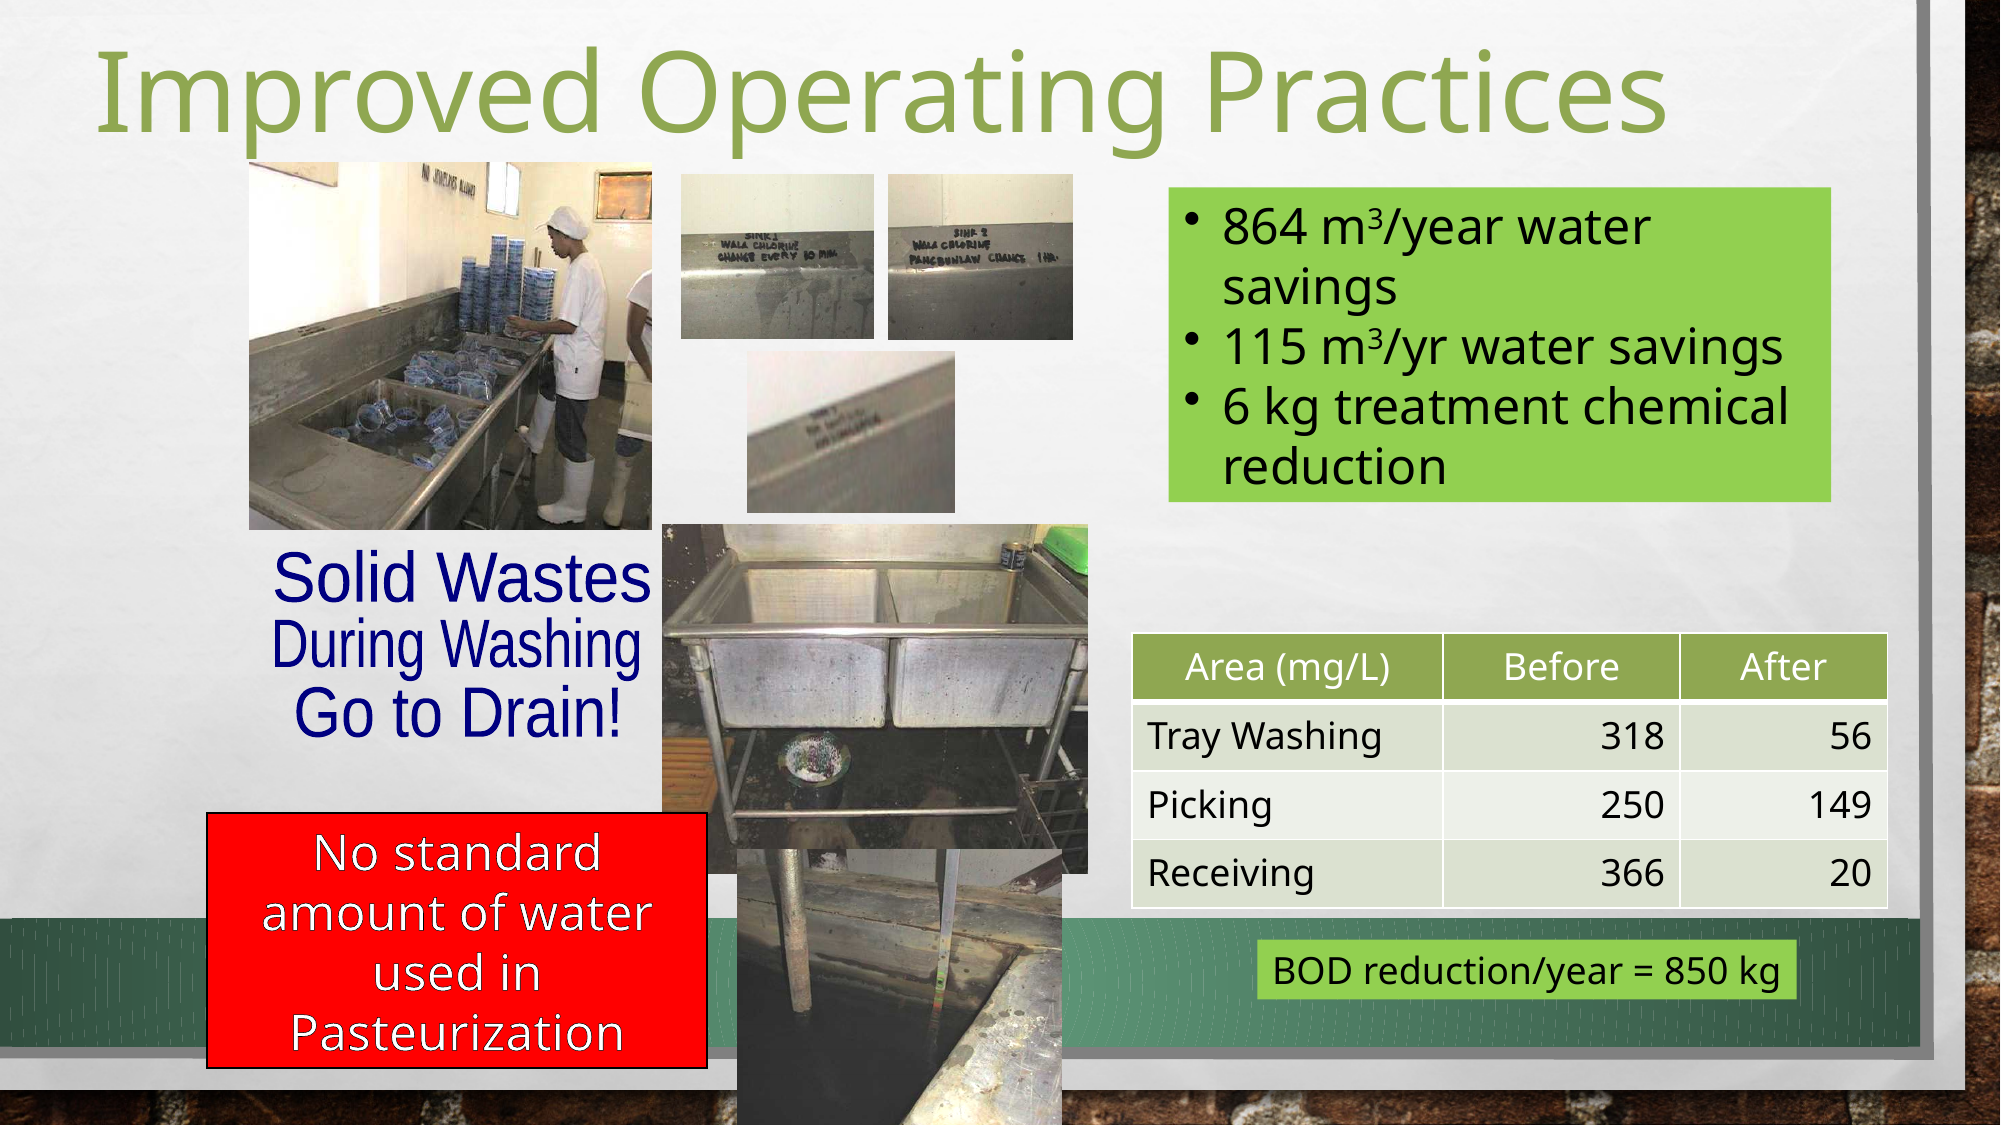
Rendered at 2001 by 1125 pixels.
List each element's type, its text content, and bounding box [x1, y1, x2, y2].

table_cell Tray Washing [1133, 705, 1442, 770]
text_box BOD reduction/year = 850 kg [1257, 939, 1797, 1000]
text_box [249, 162, 653, 531]
table_cell 250 [1444, 772, 1679, 839]
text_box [737, 849, 1063, 1125]
table_cell 56 [1681, 705, 1887, 770]
title Improved Operating Practices [79, 2, 1836, 191]
table_cell 366 [1444, 840, 1679, 907]
picture [0, 1090, 737, 1125]
table_cell 149 [1681, 772, 1887, 839]
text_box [680, 174, 1074, 513]
table_cell Picking [1133, 772, 1442, 839]
table_header Before [1444, 634, 1679, 699]
text_box No standard amount of water used in Pasteurization [207, 813, 708, 1068]
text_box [274, 549, 651, 738]
table_header Area (mg/L) [1133, 634, 1442, 699]
table_cell 20 [1681, 840, 1887, 907]
picture [1063, 0, 2000, 1125]
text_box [662, 524, 1088, 874]
text_box 864 m3/year water savings 115 m3/yr water savings 6 kg treatment chemical reduction [1168, 187, 1832, 503]
table_cell 318 [1444, 705, 1679, 770]
table_header After [1681, 634, 1887, 699]
table_cell Receiving [1133, 840, 1442, 907]
